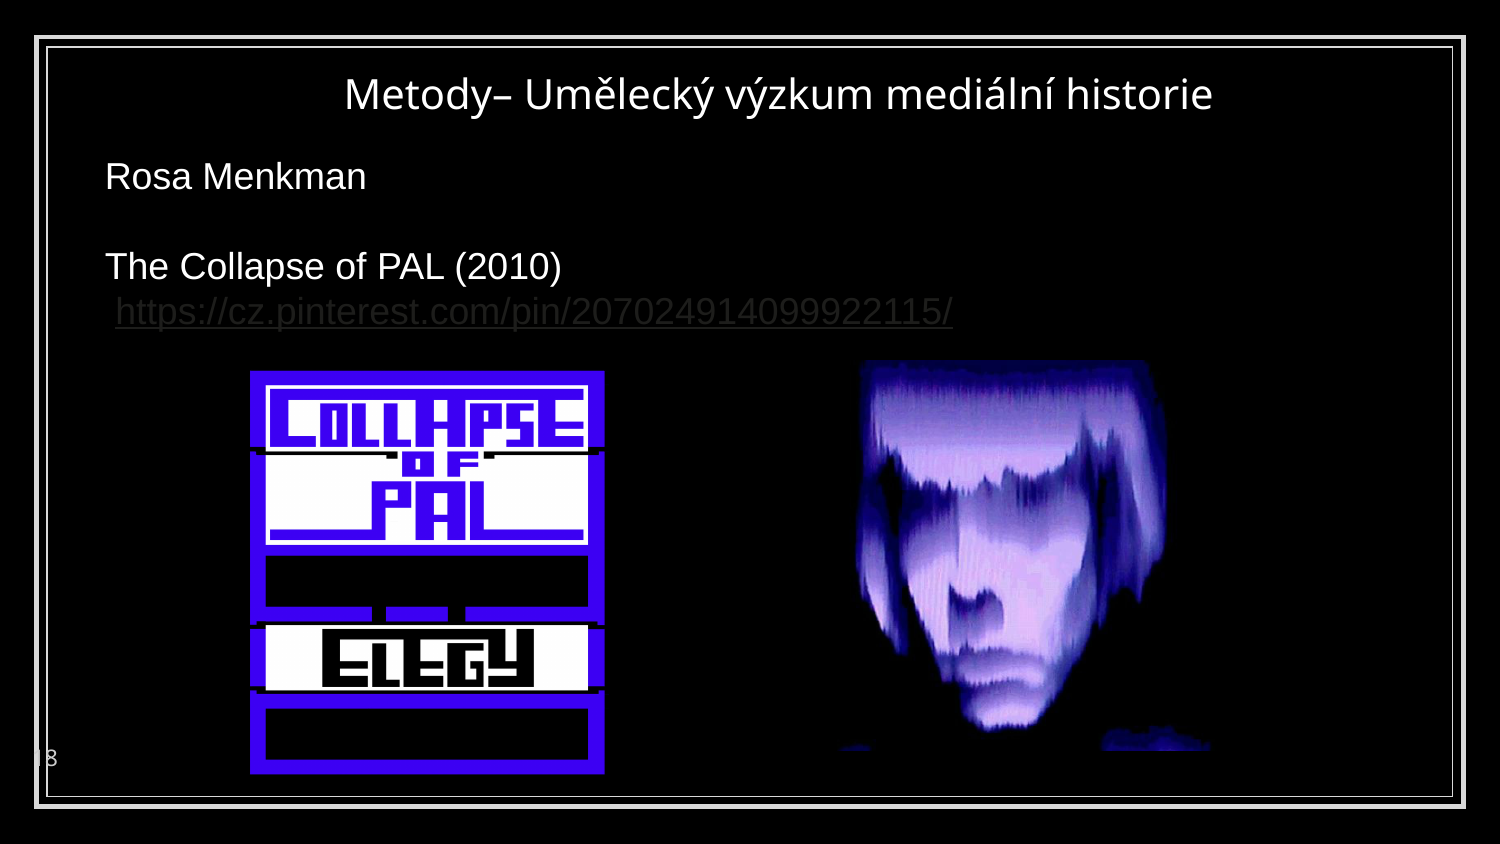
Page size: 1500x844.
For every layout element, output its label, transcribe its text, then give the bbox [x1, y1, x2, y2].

slide_number 18 [0, 725, 91, 790]
picture [734, 360, 1254, 752]
title Metody– Umělecký výzkum mediální historie [181, 40, 1377, 144]
text_box Rosa Menkman The Collapse of PAL (2010) https://cz.pinterest.com/pin/207024914099922115/ [90, 144, 1465, 385]
picture [246, 366, 609, 778]
